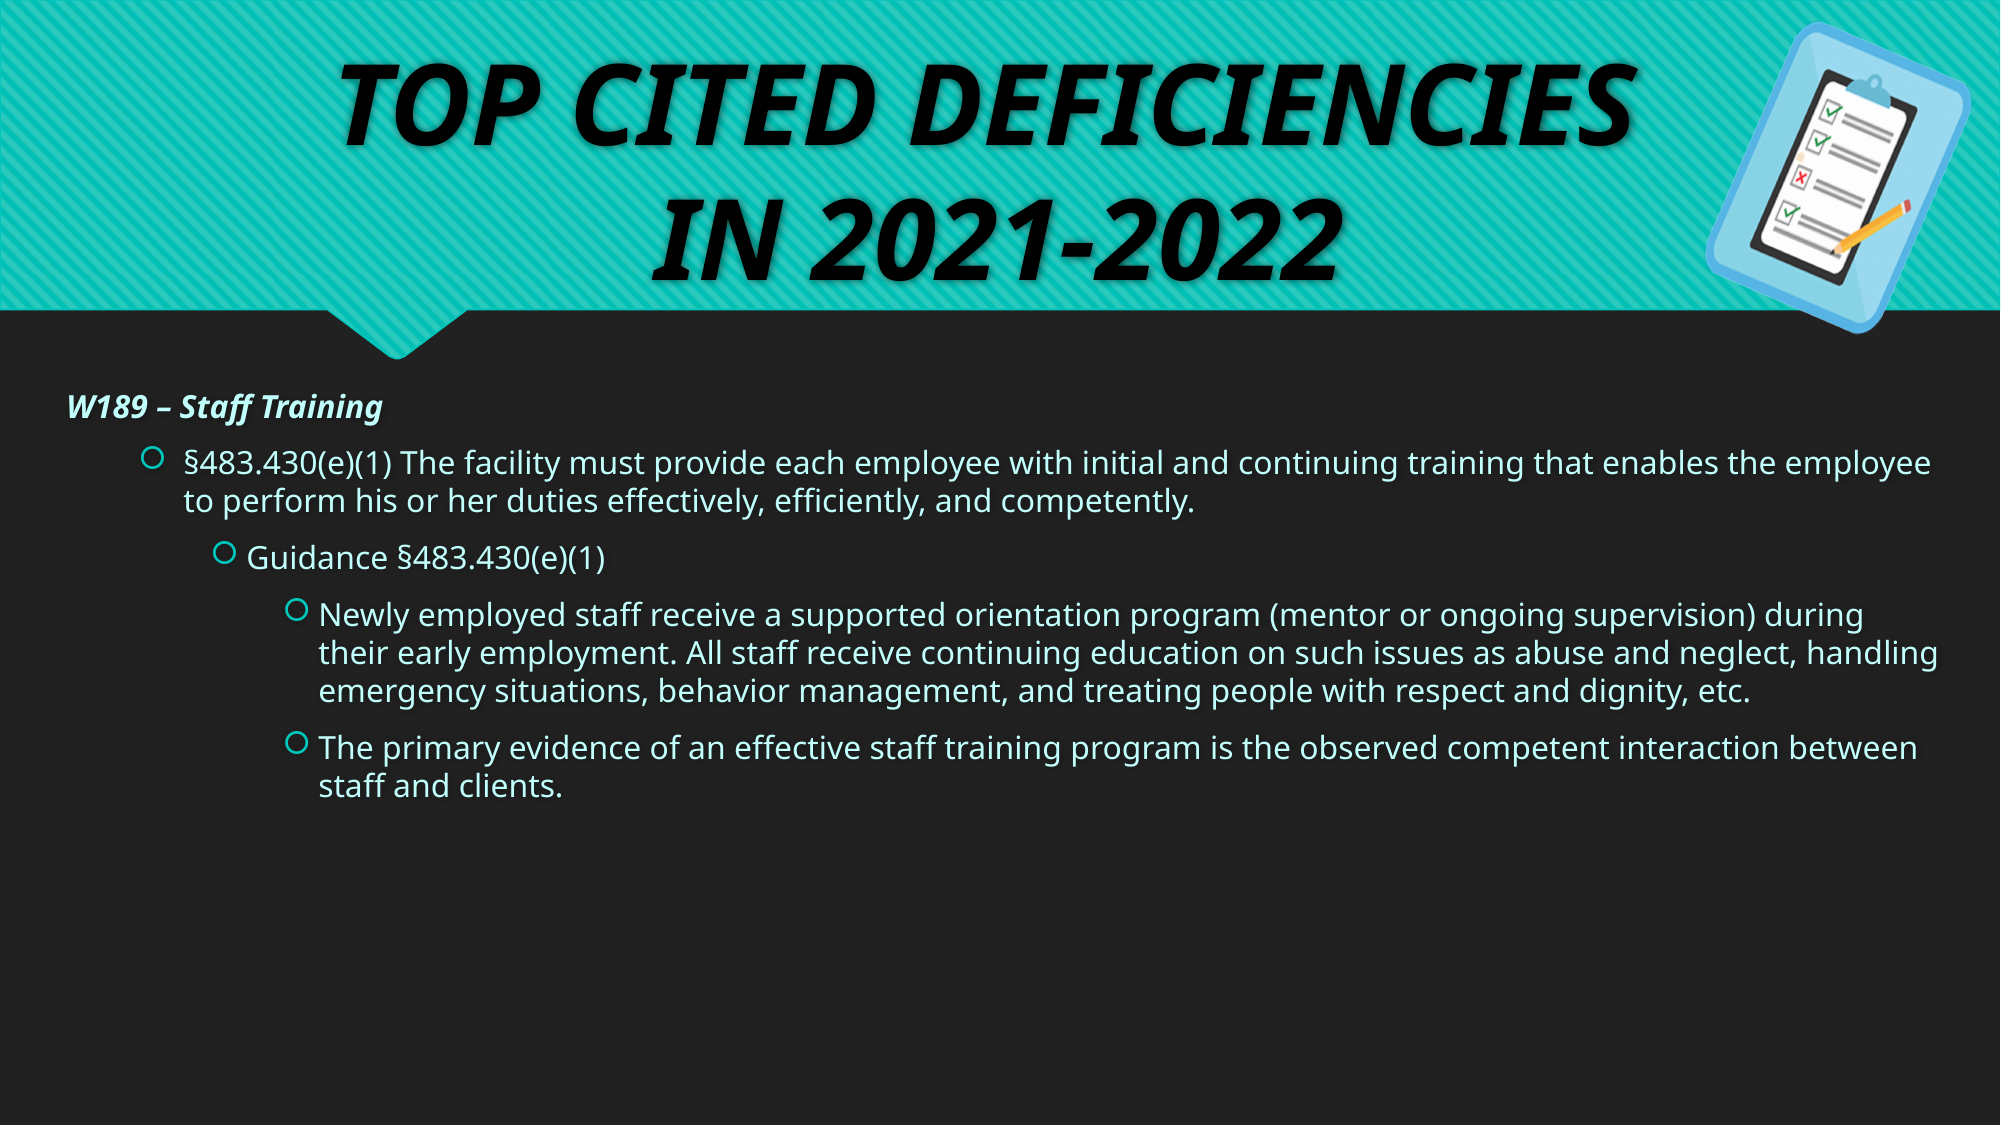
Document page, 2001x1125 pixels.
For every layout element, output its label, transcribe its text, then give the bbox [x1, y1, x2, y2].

picture [1697, 15, 1979, 340]
title TOP CITED DEFICIENCIES IN 2021-2022 [132, 73, 1742, 311]
list W189 – Staff Training §483.430(e)(1) The facility must provide each employee with initial and continuing training that enables the employee to perform his or her duties effectively, efficiently, and competently. Guidance §483.430(e)(1) Newly employed staff receive a supported orientation program (mentor or ongoing supervision) during their early employment. All staff receive continuing education on such issues as abuse and neglect, handling emergency situations, behavior management, and treating people with respect and dignity, etc. The primary evidence of an effective staff training program is the observed competent interaction between staff and clients. [51, 364, 1956, 826]
